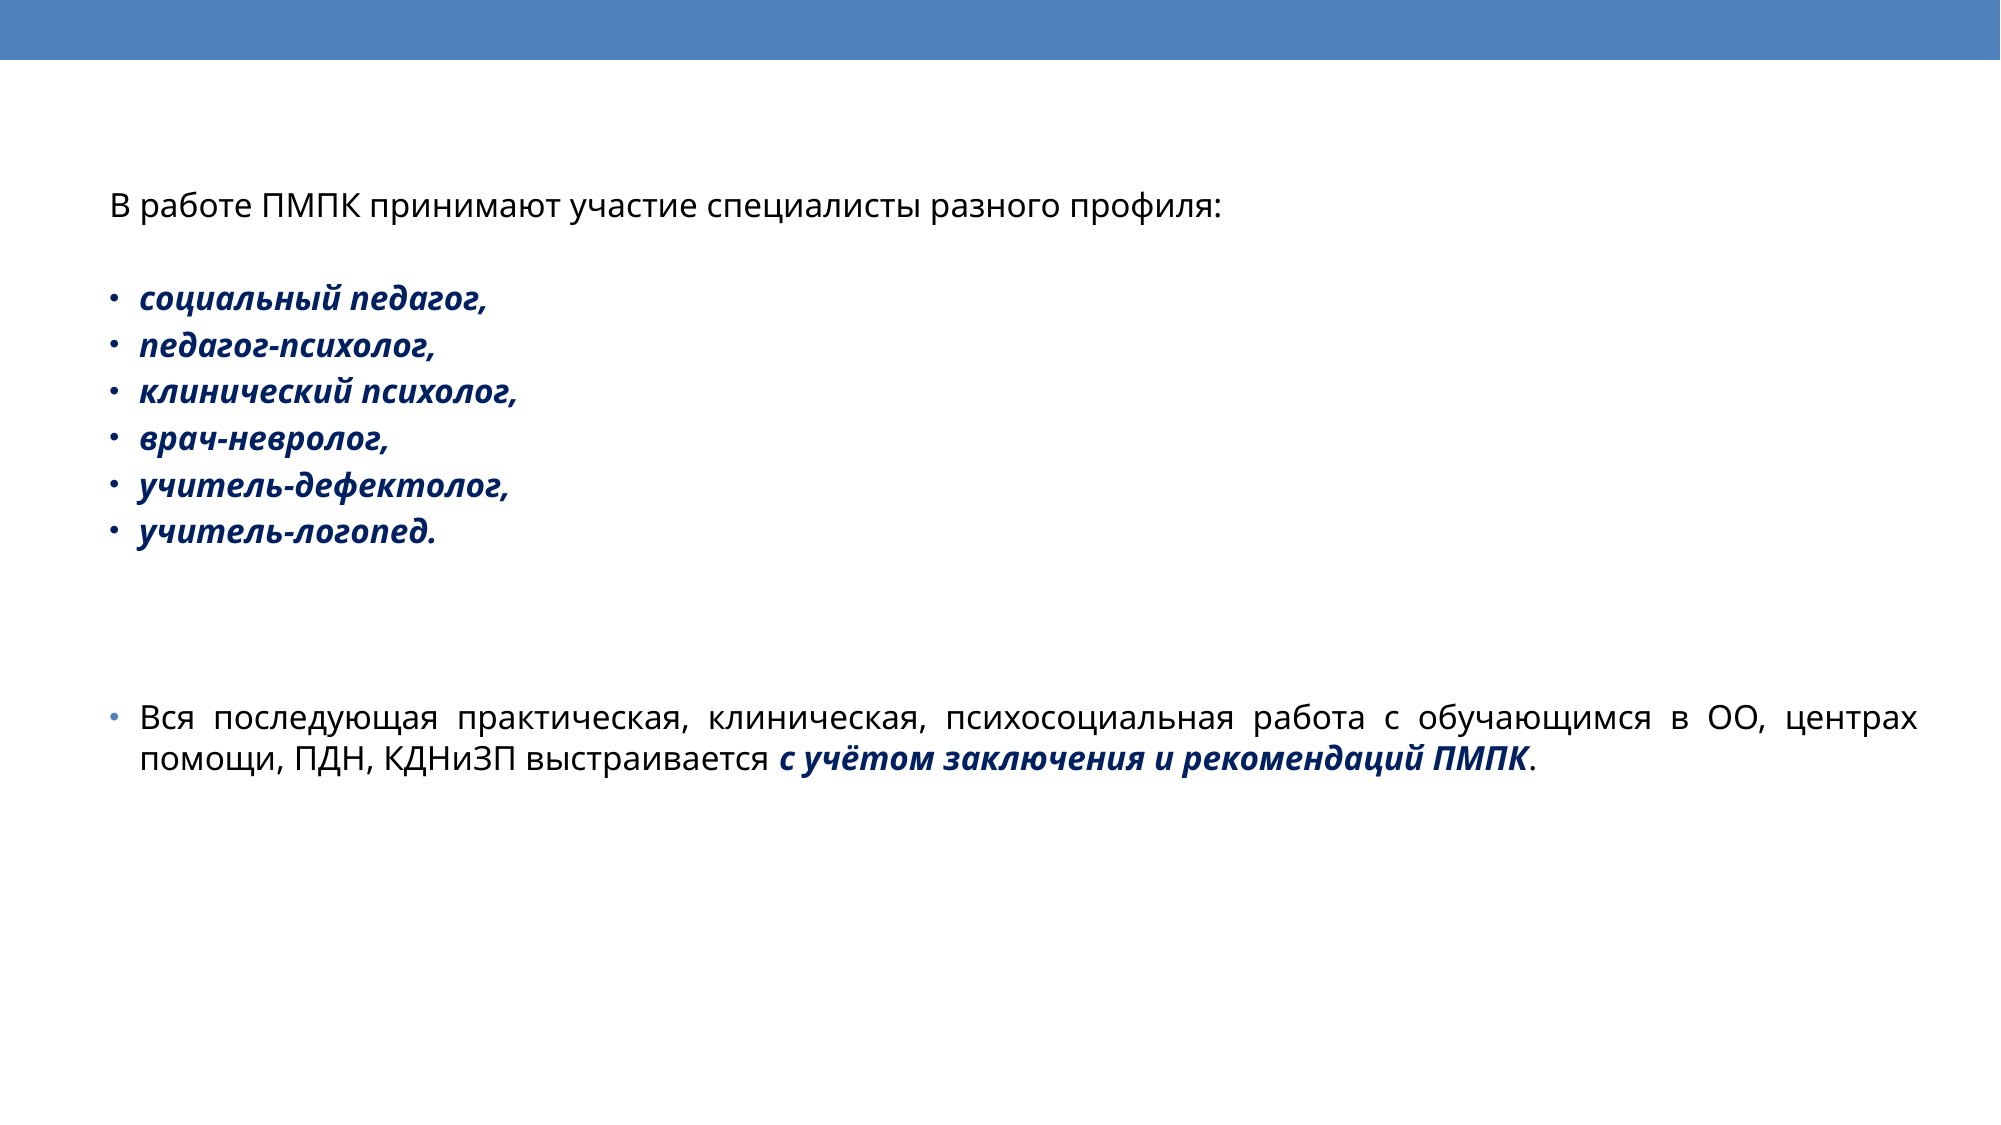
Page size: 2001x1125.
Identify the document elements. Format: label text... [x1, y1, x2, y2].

text_box В работе ПМПК принимают участие специалисты разного профиля: социальный педагог, педагог-психолог, клинический психолог, врач-невролог, учитель-дефектолог, учитель-логопед. Вся последующая практическая, клиническая, психосоциальная работа с обучающимся в ОО, центрах помощи, ПДН, КДНиЗП выстраивается с учётом заключения и рекомендаций ПМПК. [94, 176, 1936, 961]
